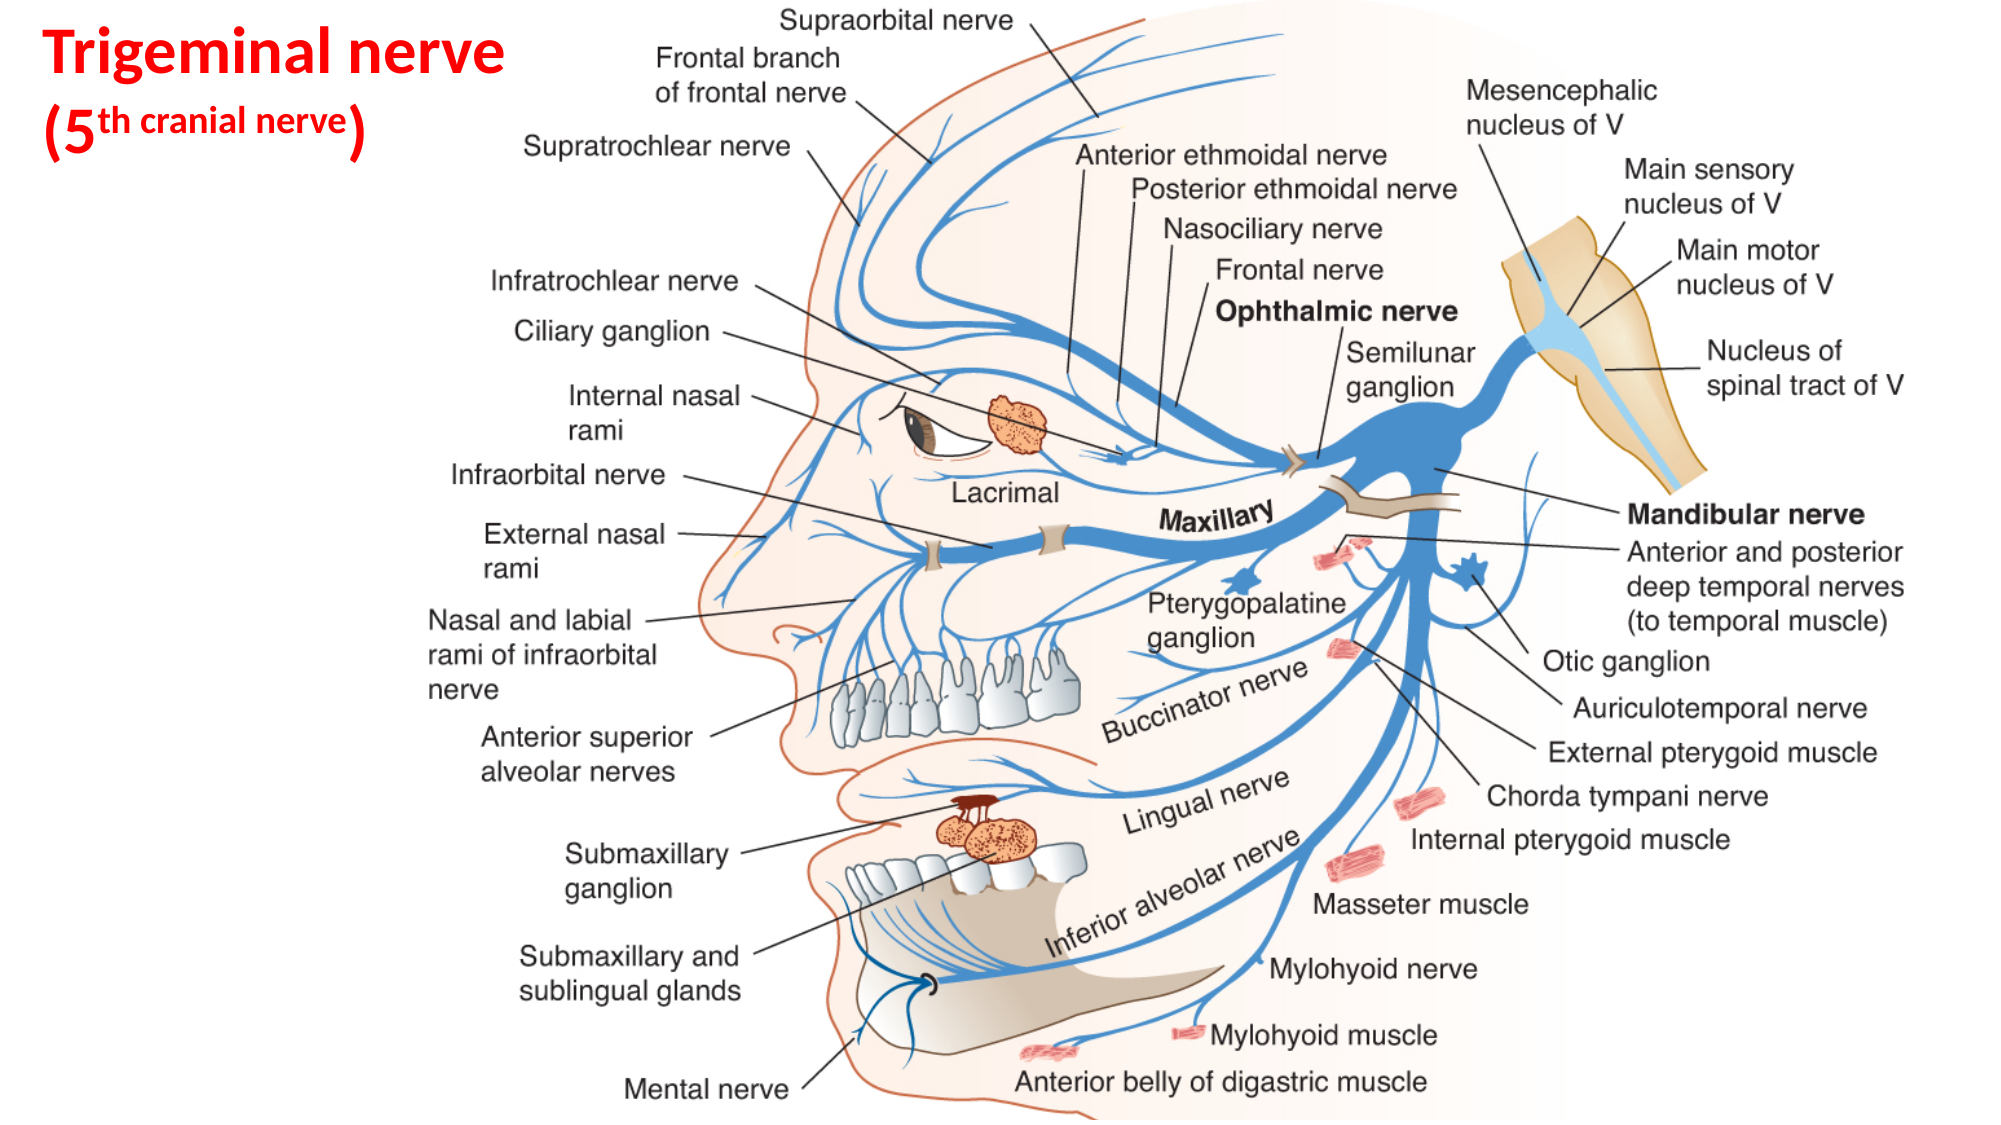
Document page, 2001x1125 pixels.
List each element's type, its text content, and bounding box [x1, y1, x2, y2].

picture [429, 0, 1905, 1120]
text_box Trigeminal nerve (5th cranial nerve) [28, 0, 429, 175]
